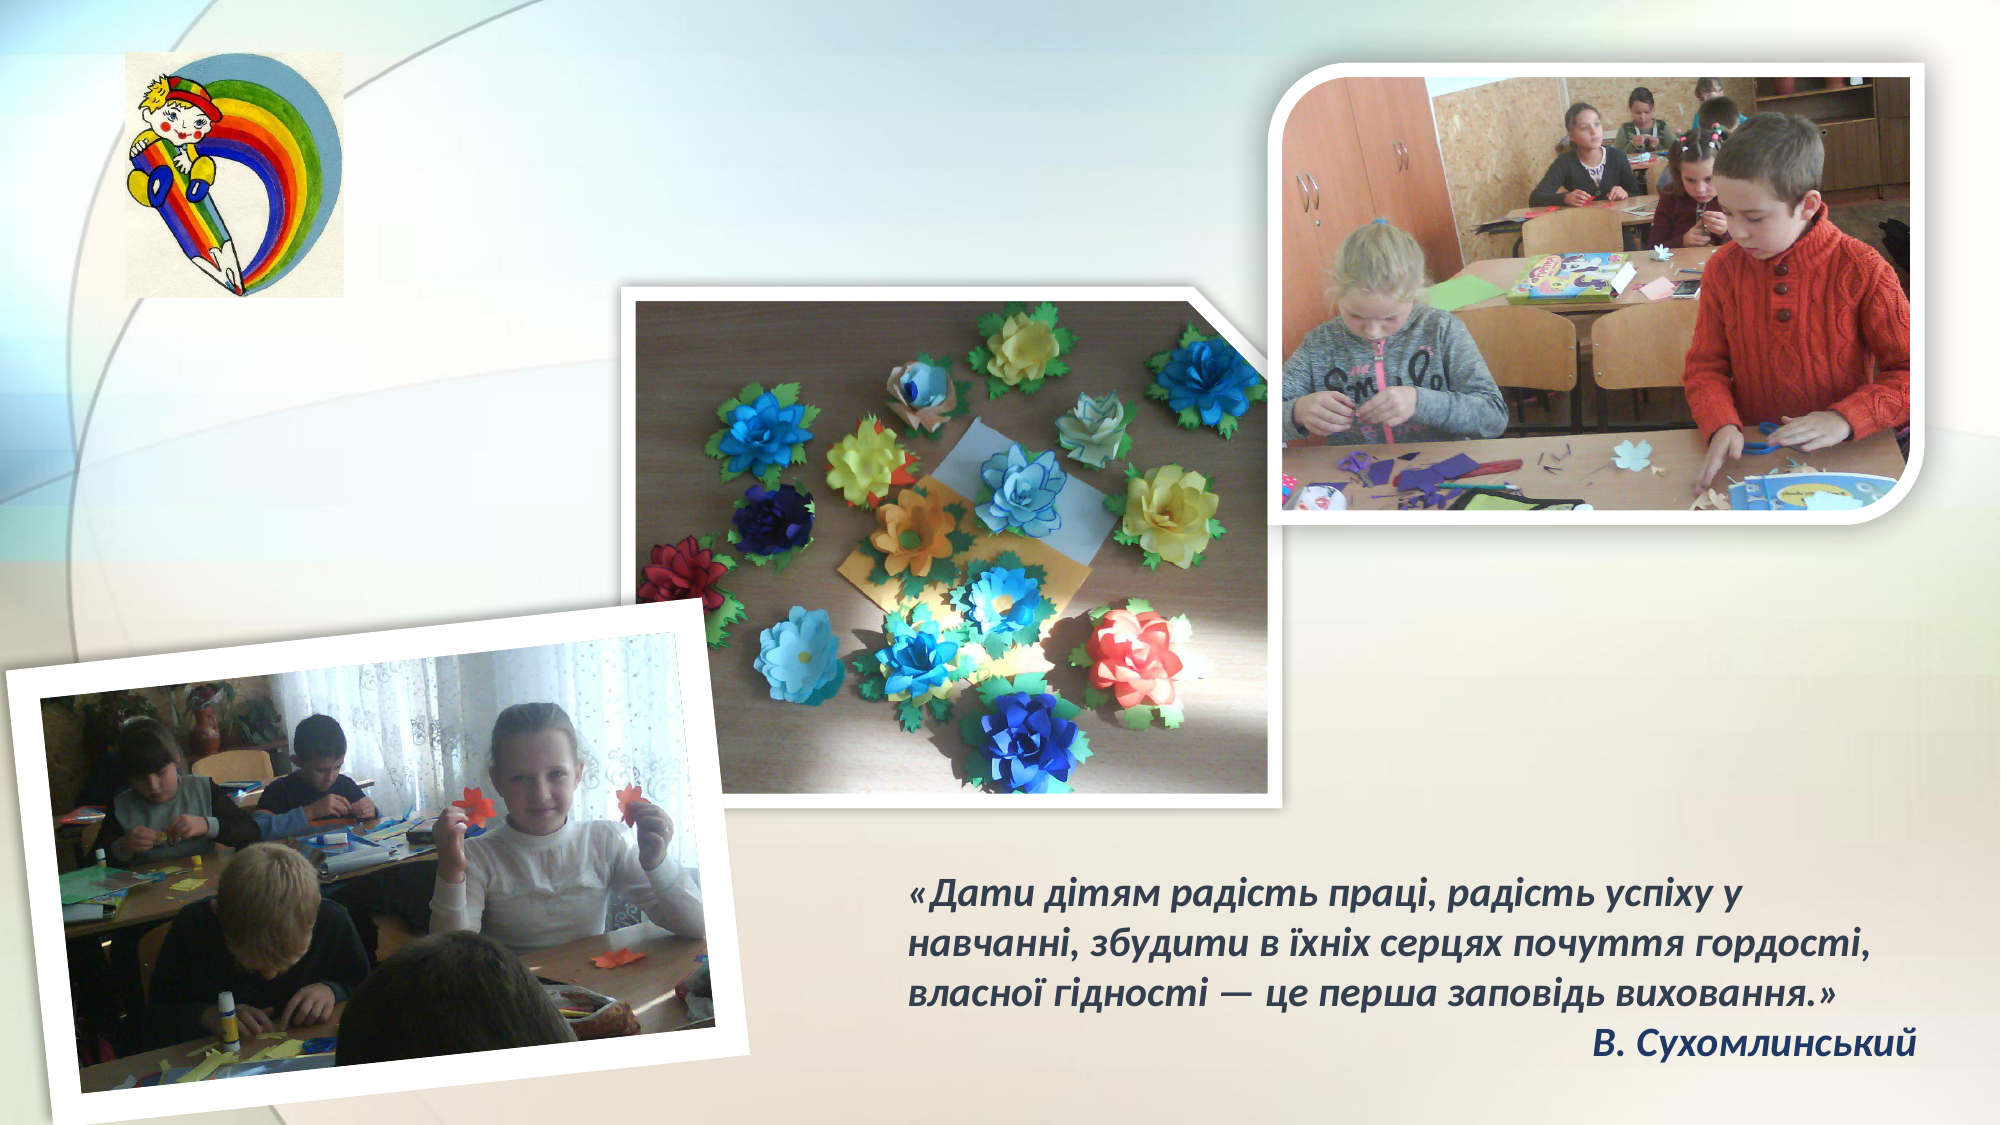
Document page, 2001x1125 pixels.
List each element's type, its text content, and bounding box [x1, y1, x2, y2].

text_box «Дати дітям радість праці, радість успіху у навчанні, збудити в їхніх серцях почуття гордості, власної гідності — це перша заповідь виховання.» В. Сухомлинський [892, 857, 1932, 1073]
picture [0, 0, 2001, 1125]
